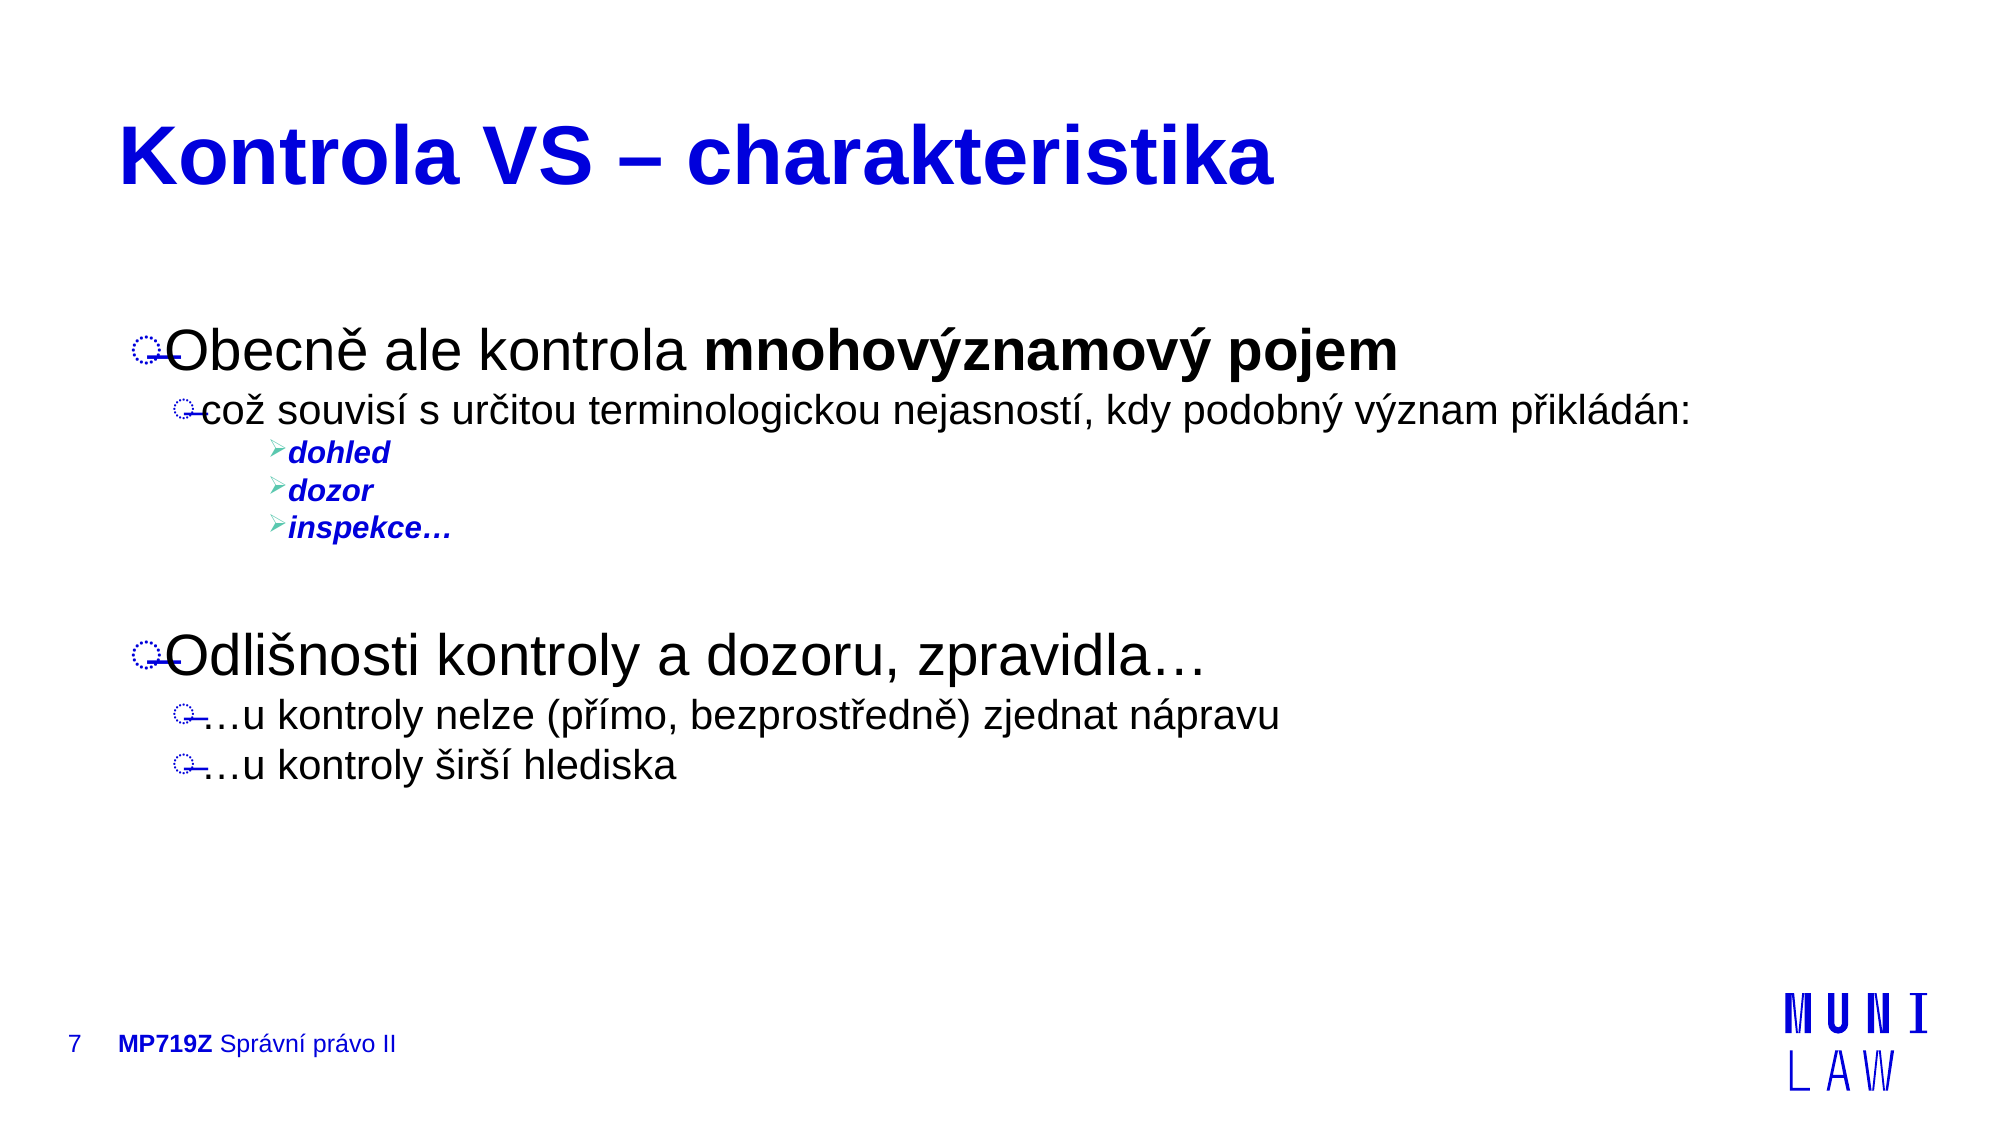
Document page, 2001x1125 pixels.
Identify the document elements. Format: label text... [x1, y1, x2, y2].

slide_number 7 [67, 1021, 110, 1063]
title Kontrola VS – charakteristika [118, 118, 1883, 193]
list Obecně ale kontrola mnohovýznamový pojem což souvisí s určitou terminologickou nejasností, kdy podobný význam přikládán: dohled dozor inspekce… Odlišnosti kontroly a dozoru, zpravidla… …u kontroly nelze (přímo, bezprostředně) zjednat nápravu …u kontroly širší hlediska [118, 277, 1883, 957]
footer MP719Z Správní právo II [118, 1021, 1418, 1063]
